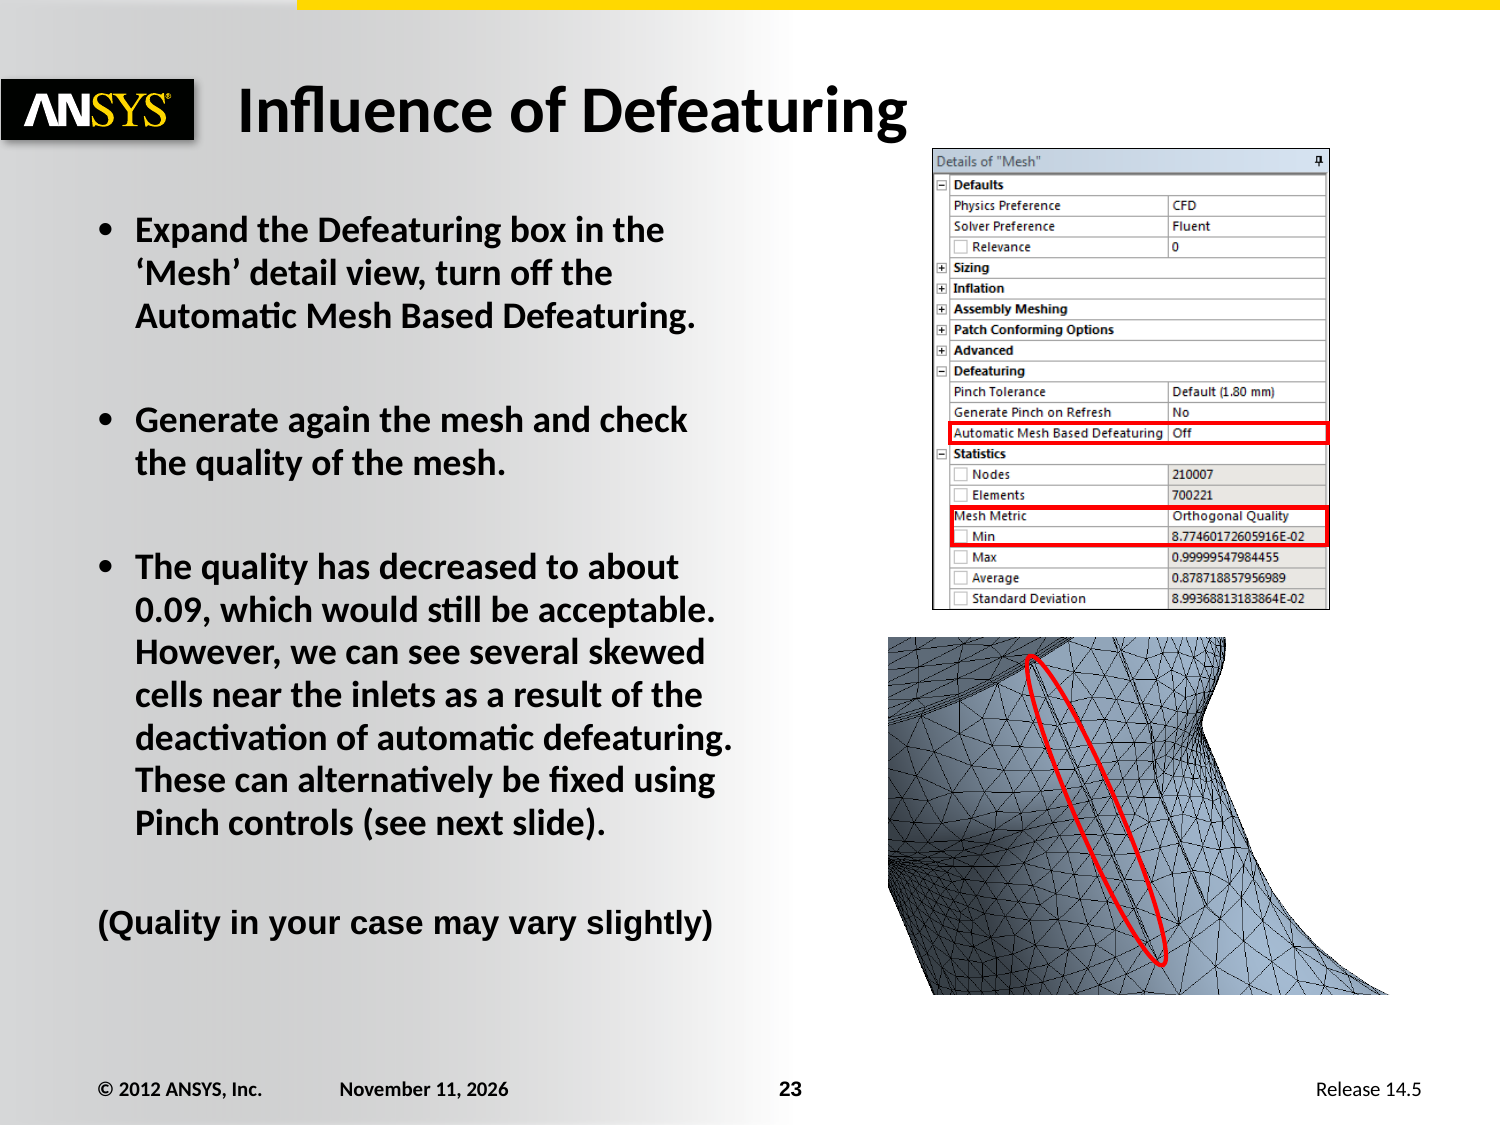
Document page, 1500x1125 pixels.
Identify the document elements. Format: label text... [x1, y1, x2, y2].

text_box Expand the Defeaturing box in the ‘Mesh’ detail view, turn off the Automatic Mesh Based Defeaturing. Generate again the mesh and check the quality of the mesh. The quality has decreased to about 0.09, which would still be acceptable. However, we can see several skewed cells near the inlets as a result of the deactivation of automatic defeaturing. These can alternatively be fixed using Pinch controls (see next slide). (Quality in your case may vary slightly) [82, 201, 756, 1053]
title Influence of Defeaturing [237, 74, 1407, 176]
picture [888, 636, 1407, 996]
picture [932, 148, 1330, 610]
